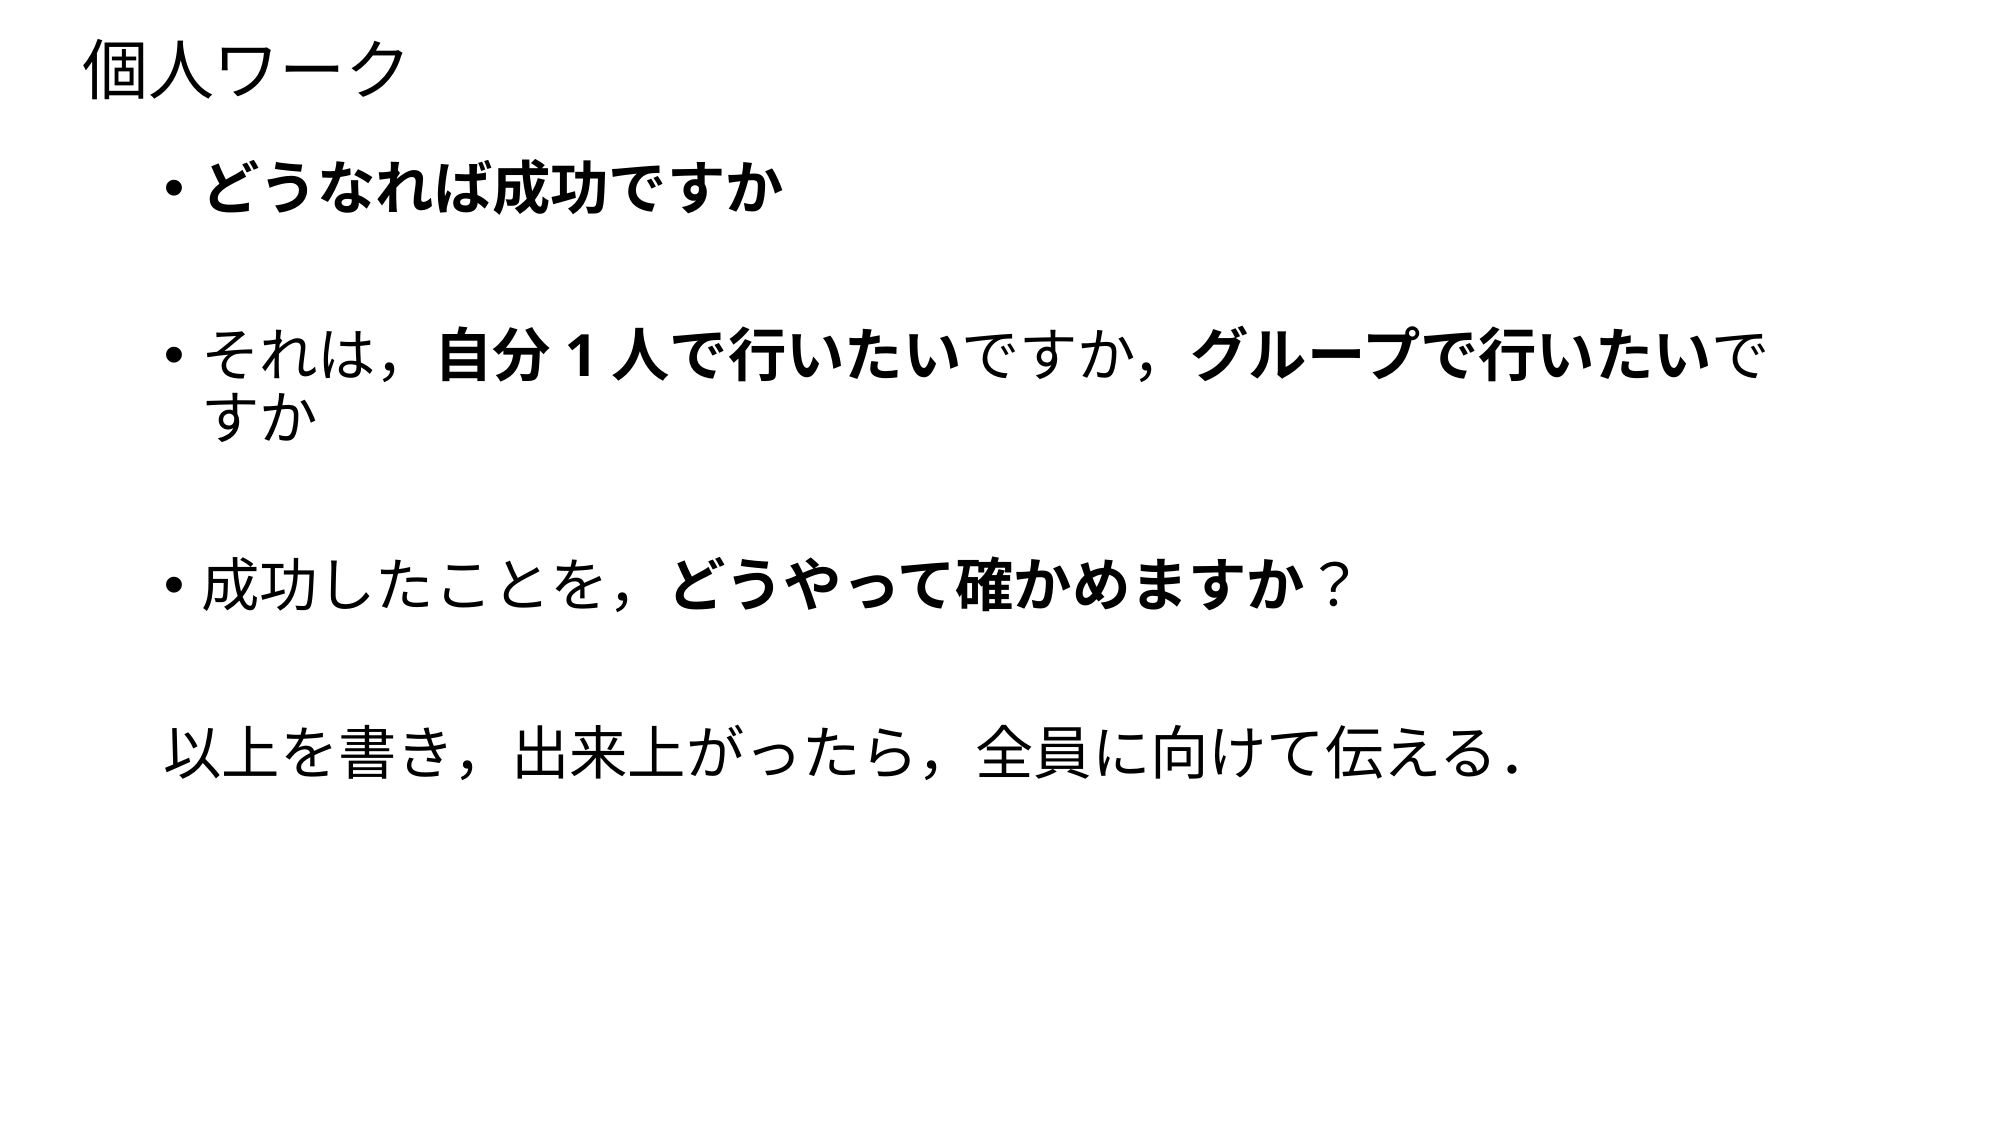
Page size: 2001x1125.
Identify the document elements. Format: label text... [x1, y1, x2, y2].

list どうなれば成功ですか それは，自分1人で行いたいですか，グループで行いたいですか 成功したことを，どうやって確かめますか？ 以上を書き，出来上がったら，全員に向けて伝える． [148, 151, 1806, 1085]
title 個人ワーク [67, 29, 1806, 117]
